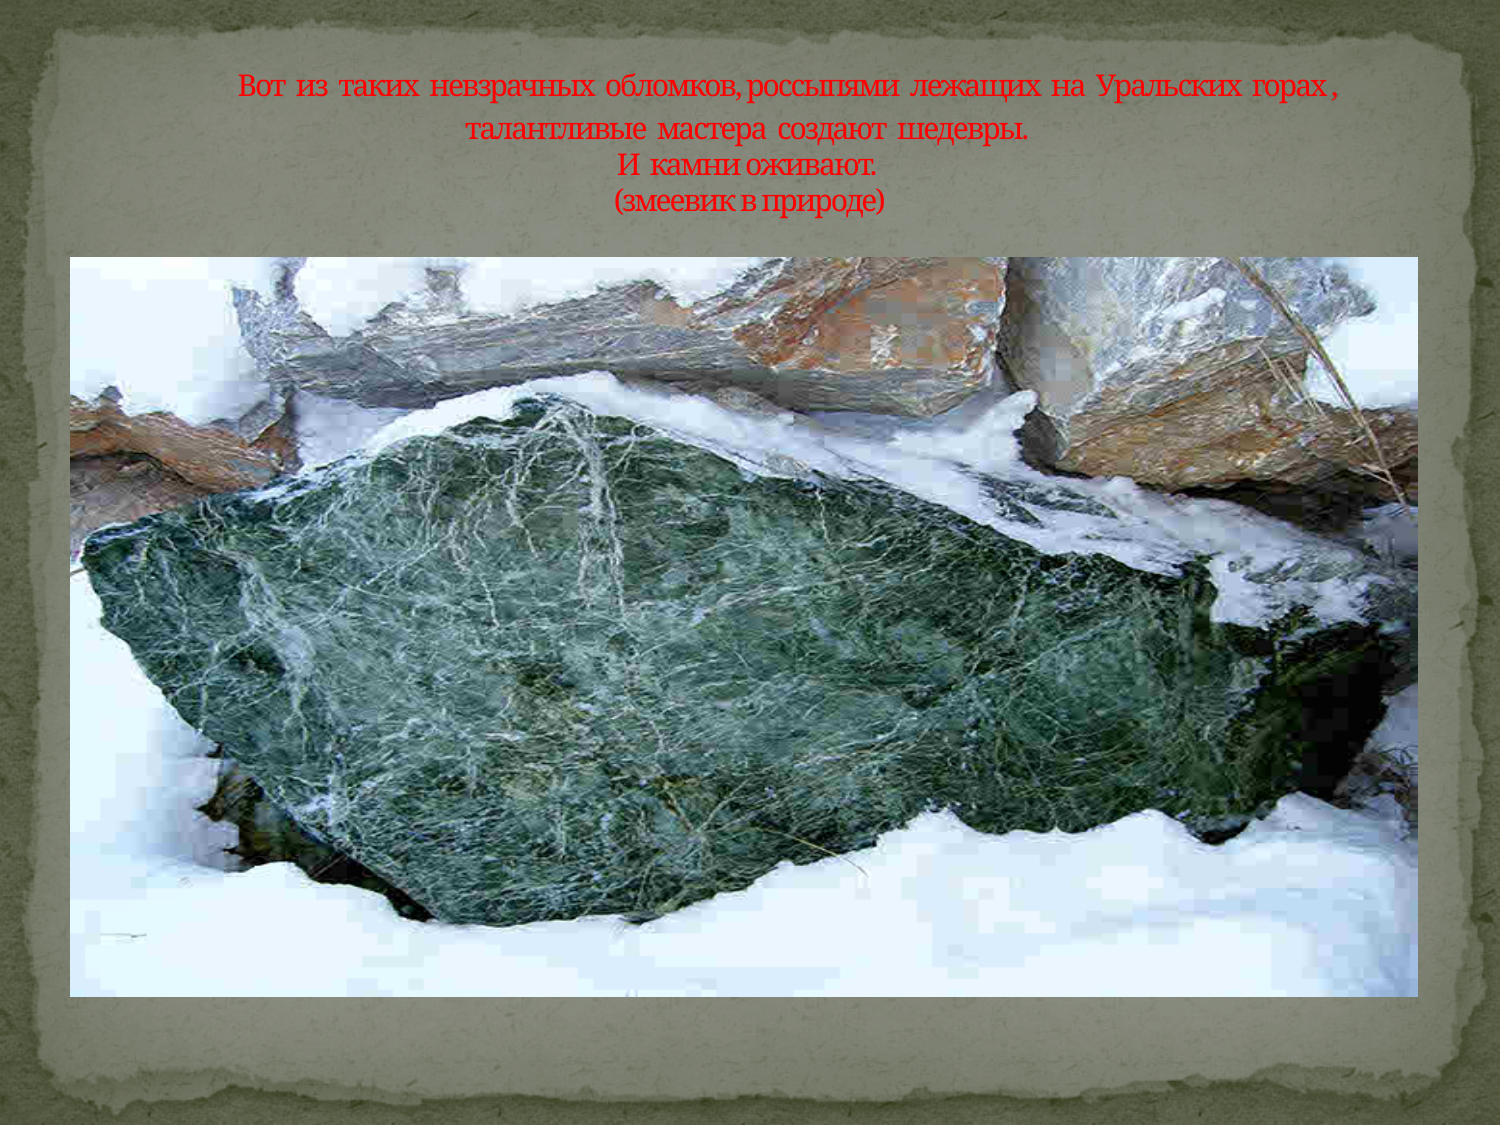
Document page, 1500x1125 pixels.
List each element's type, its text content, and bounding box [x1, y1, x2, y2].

title Вот из таких невзрачных обломков, россыпями лежащих на Уральских горах , талантливые мастера создают шедевры. И камни оживают. (змеевик в природе) [74, 24, 1425, 225]
picture [70, 257, 1419, 997]
